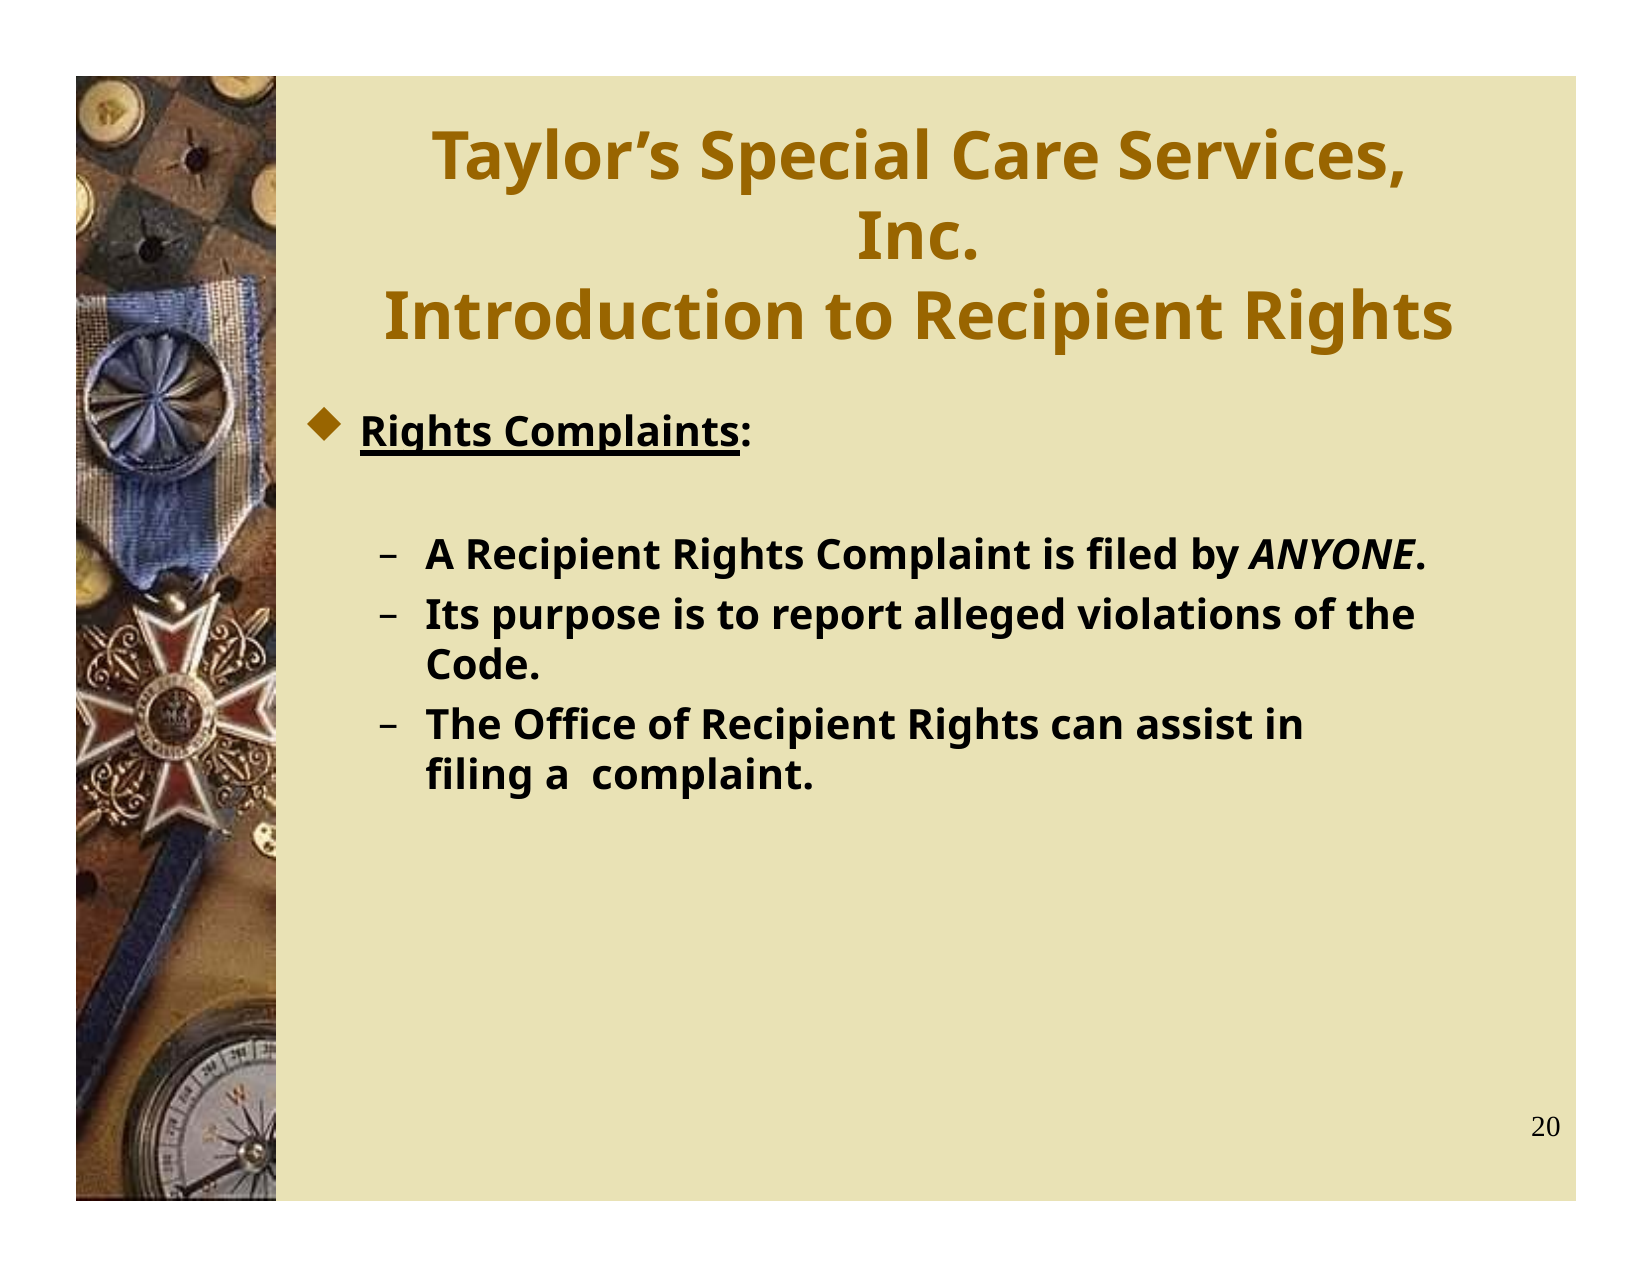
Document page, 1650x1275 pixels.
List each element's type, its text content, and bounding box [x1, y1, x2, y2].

text_box Rights Complaints: A Recipient Rights Complaint is filed by ANYONE. Its purpose is to report alleged violations of the Code. The Office of Recipient Rights can assist in filing a complaint. [301, 402, 1482, 798]
slide_number 20 [1527, 1108, 1565, 1275]
title Taylor’s Special Care Services, Inc. Introduction to Recipient Rights [182, 110, 1468, 353]
picture [76, 76, 276, 1201]
